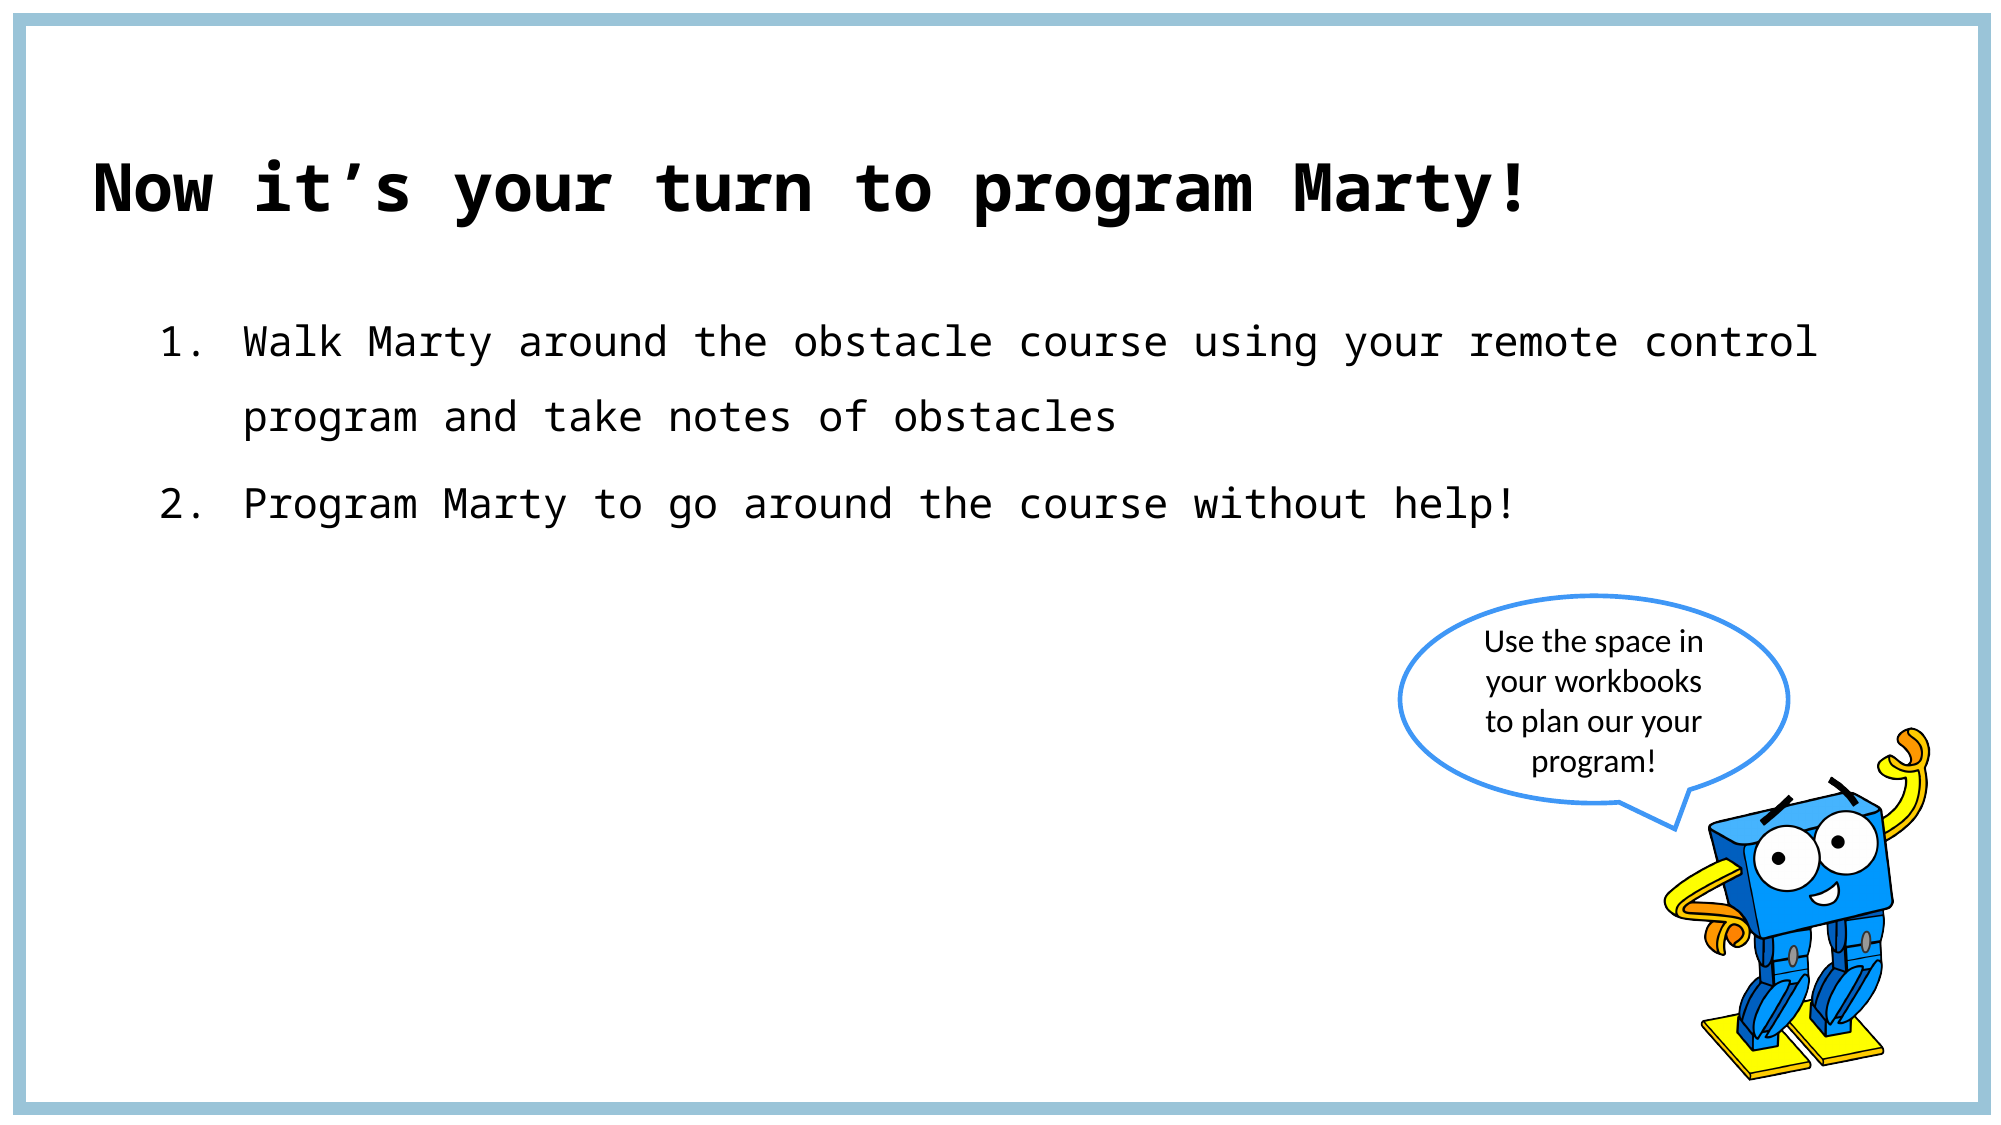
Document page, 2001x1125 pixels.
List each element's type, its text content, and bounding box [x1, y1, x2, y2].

picture [1663, 727, 1934, 1081]
text_box Use the space in your workbooks to plan our your program! [1398, 594, 1790, 825]
text_box Walk Marty around the obstacle course using your remote control program and take notes of obstacles Program Marty to go around the course without help! [143, 34, 1871, 782]
text_box [18, 19, 1986, 1110]
